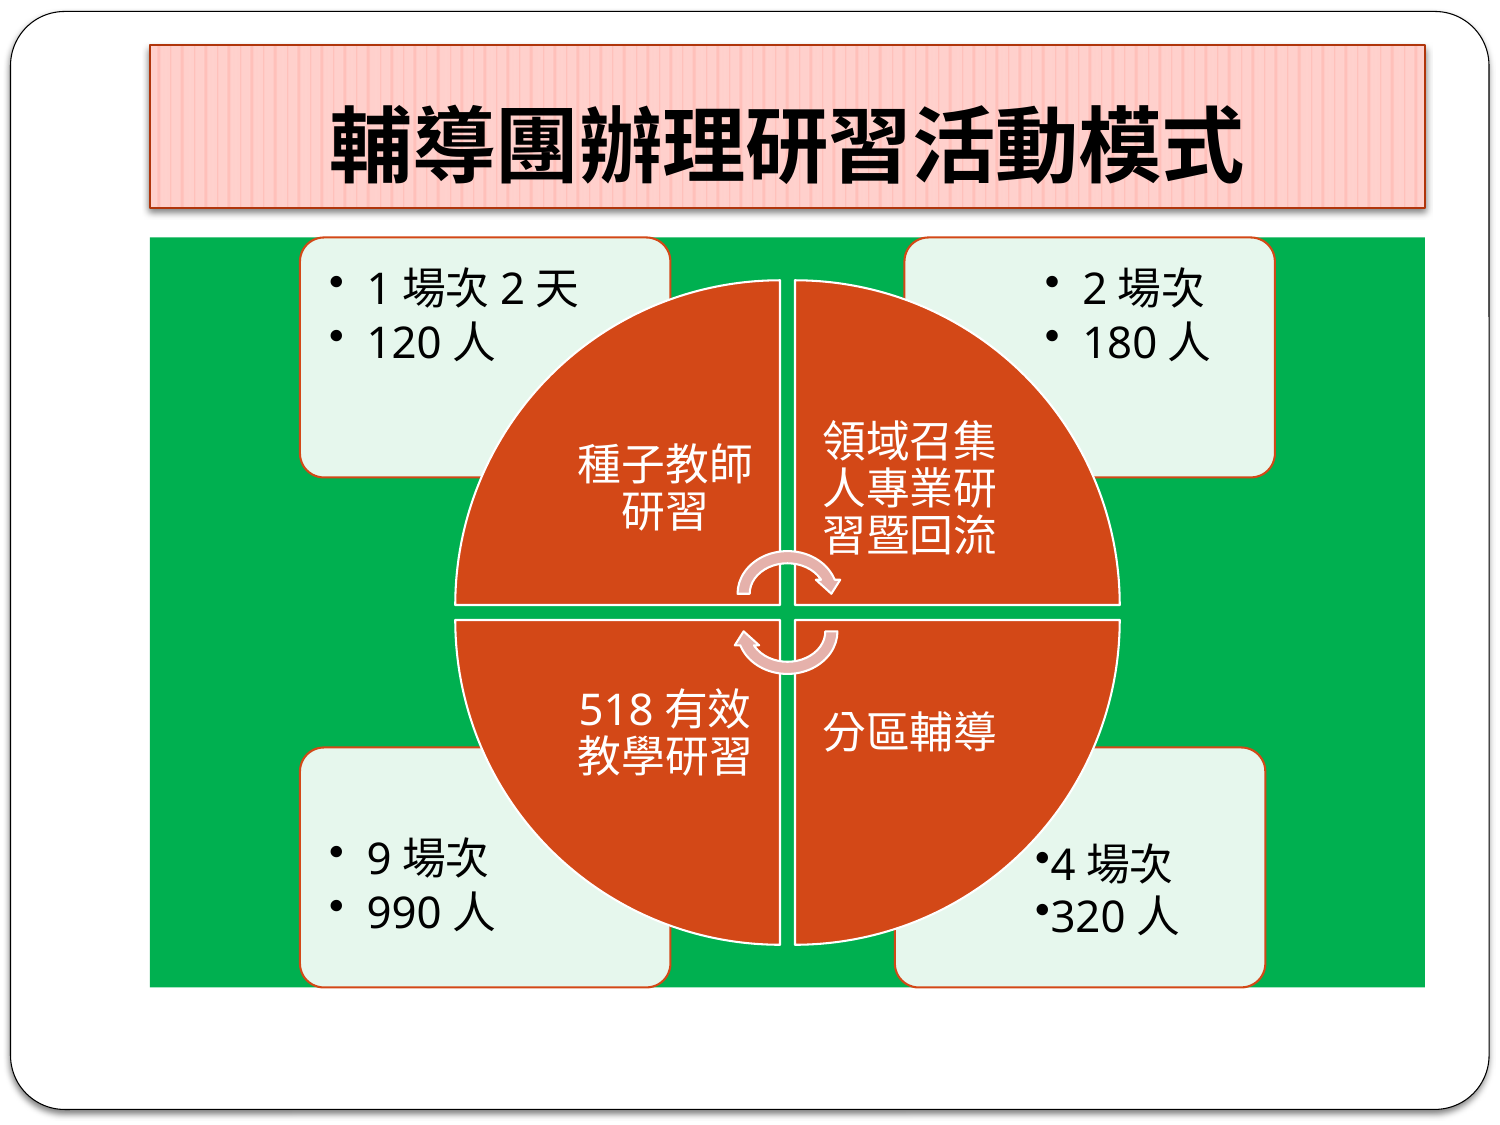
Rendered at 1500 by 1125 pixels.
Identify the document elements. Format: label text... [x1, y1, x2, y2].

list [149, 237, 1426, 988]
title 輔導團辦理研習活動模式 [149, 44, 1426, 209]
